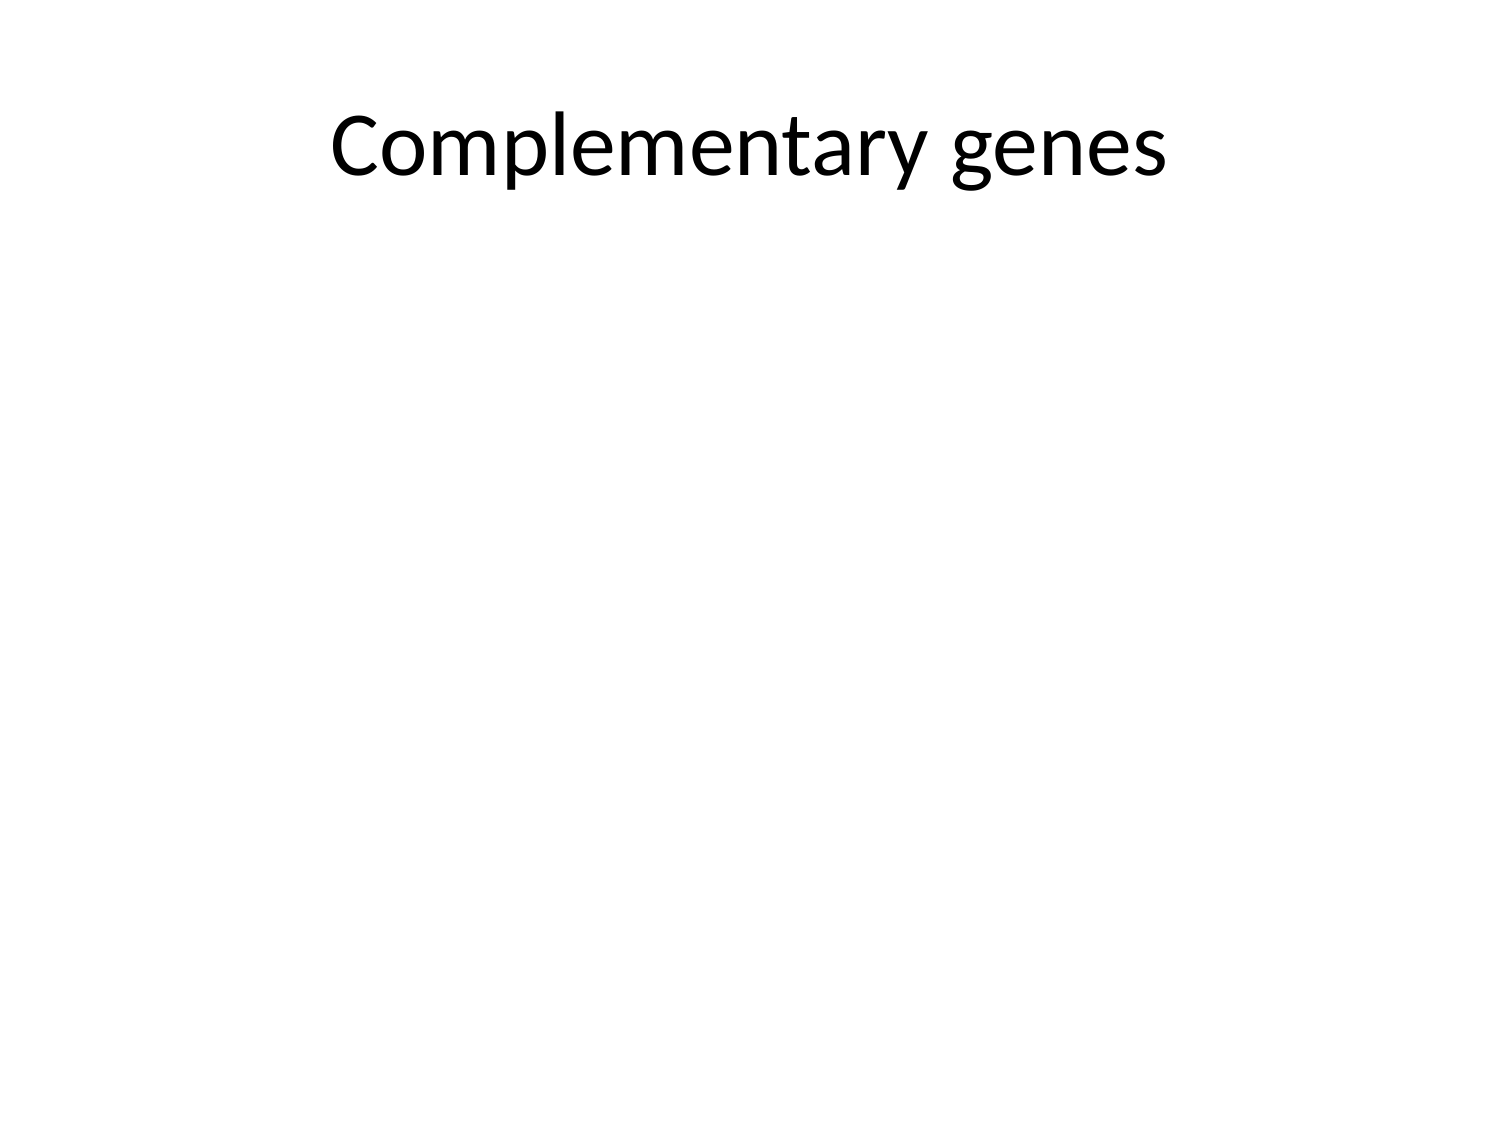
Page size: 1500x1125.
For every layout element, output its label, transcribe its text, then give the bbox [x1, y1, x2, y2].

title Complementary genes [75, 45, 1425, 233]
